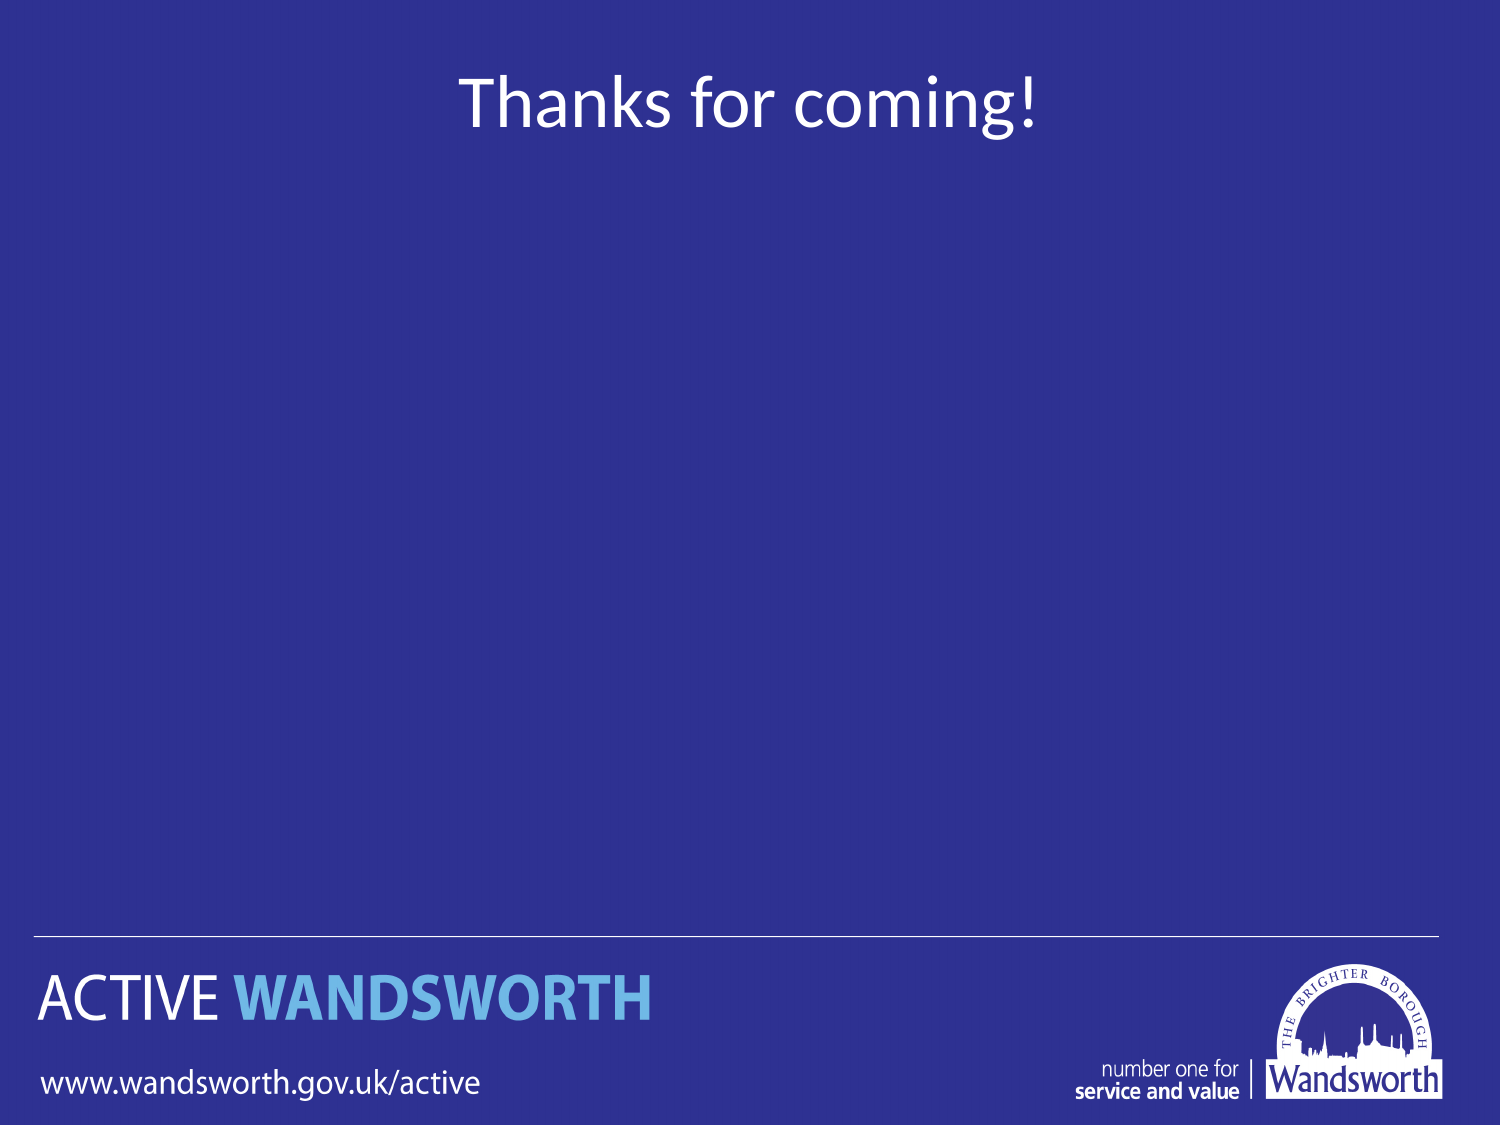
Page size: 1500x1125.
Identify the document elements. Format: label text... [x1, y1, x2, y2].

picture [0, 0, 1500, 1125]
title Thanks for coming! [75, 45, 1425, 233]
